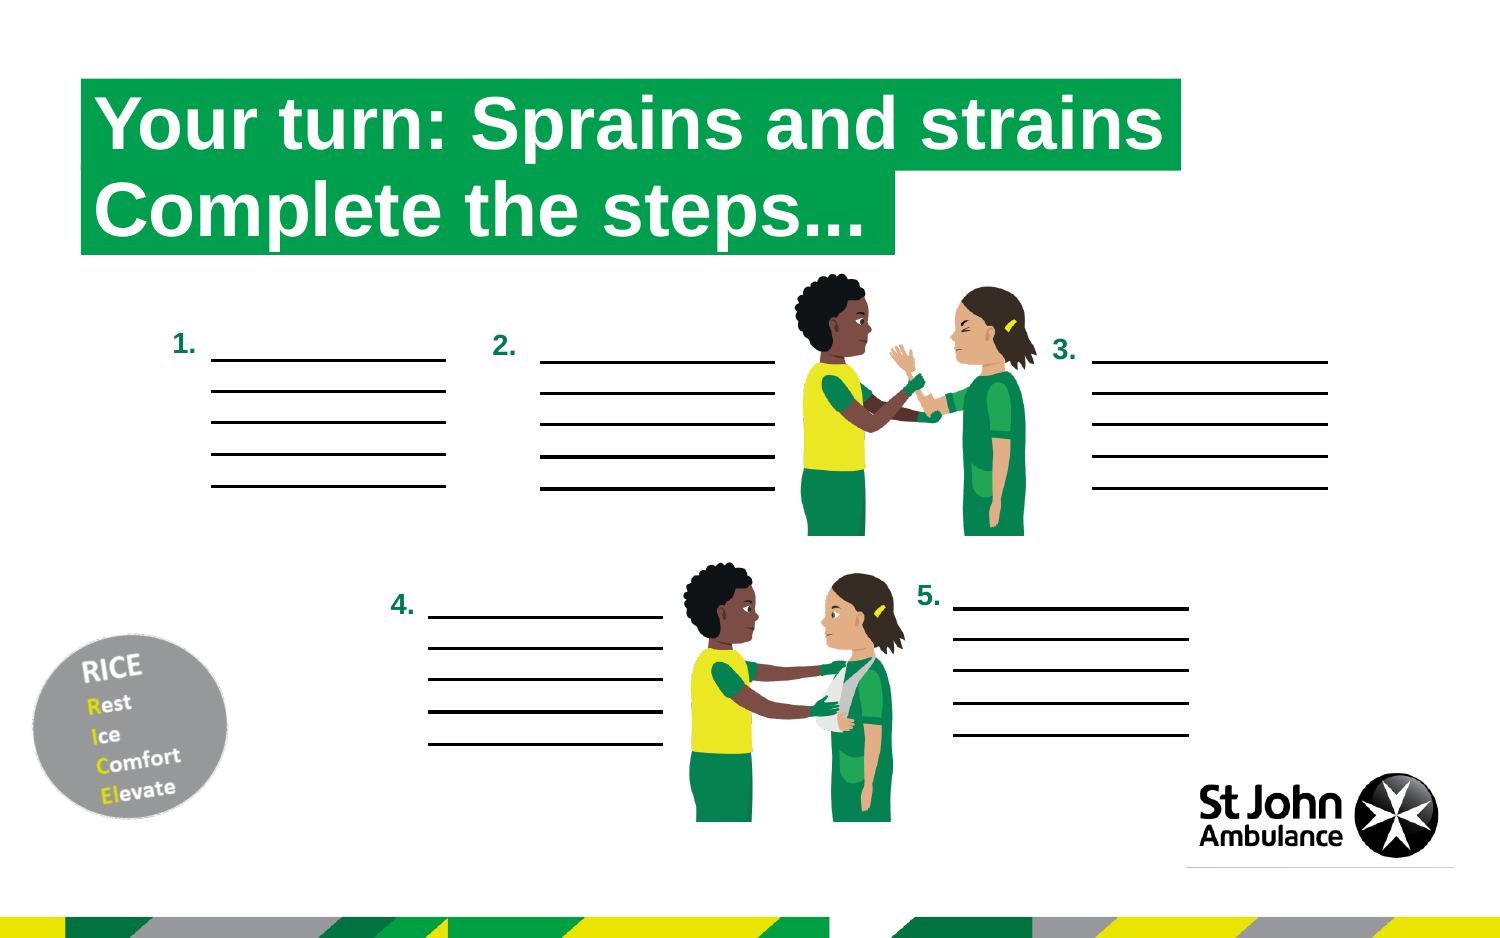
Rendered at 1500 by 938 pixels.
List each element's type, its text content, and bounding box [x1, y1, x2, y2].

picture [0, 897, 1500, 938]
picture [20, 621, 240, 835]
picture [1186, 762, 1455, 868]
list Your turn: Sprains and strains [80, 78, 1181, 171]
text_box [157, 316, 447, 487]
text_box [901, 568, 1283, 736]
list Complete the steps... [80, 163, 895, 255]
picture [608, 269, 1081, 822]
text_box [375, 577, 757, 745]
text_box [477, 319, 776, 490]
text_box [1037, 322, 1329, 489]
